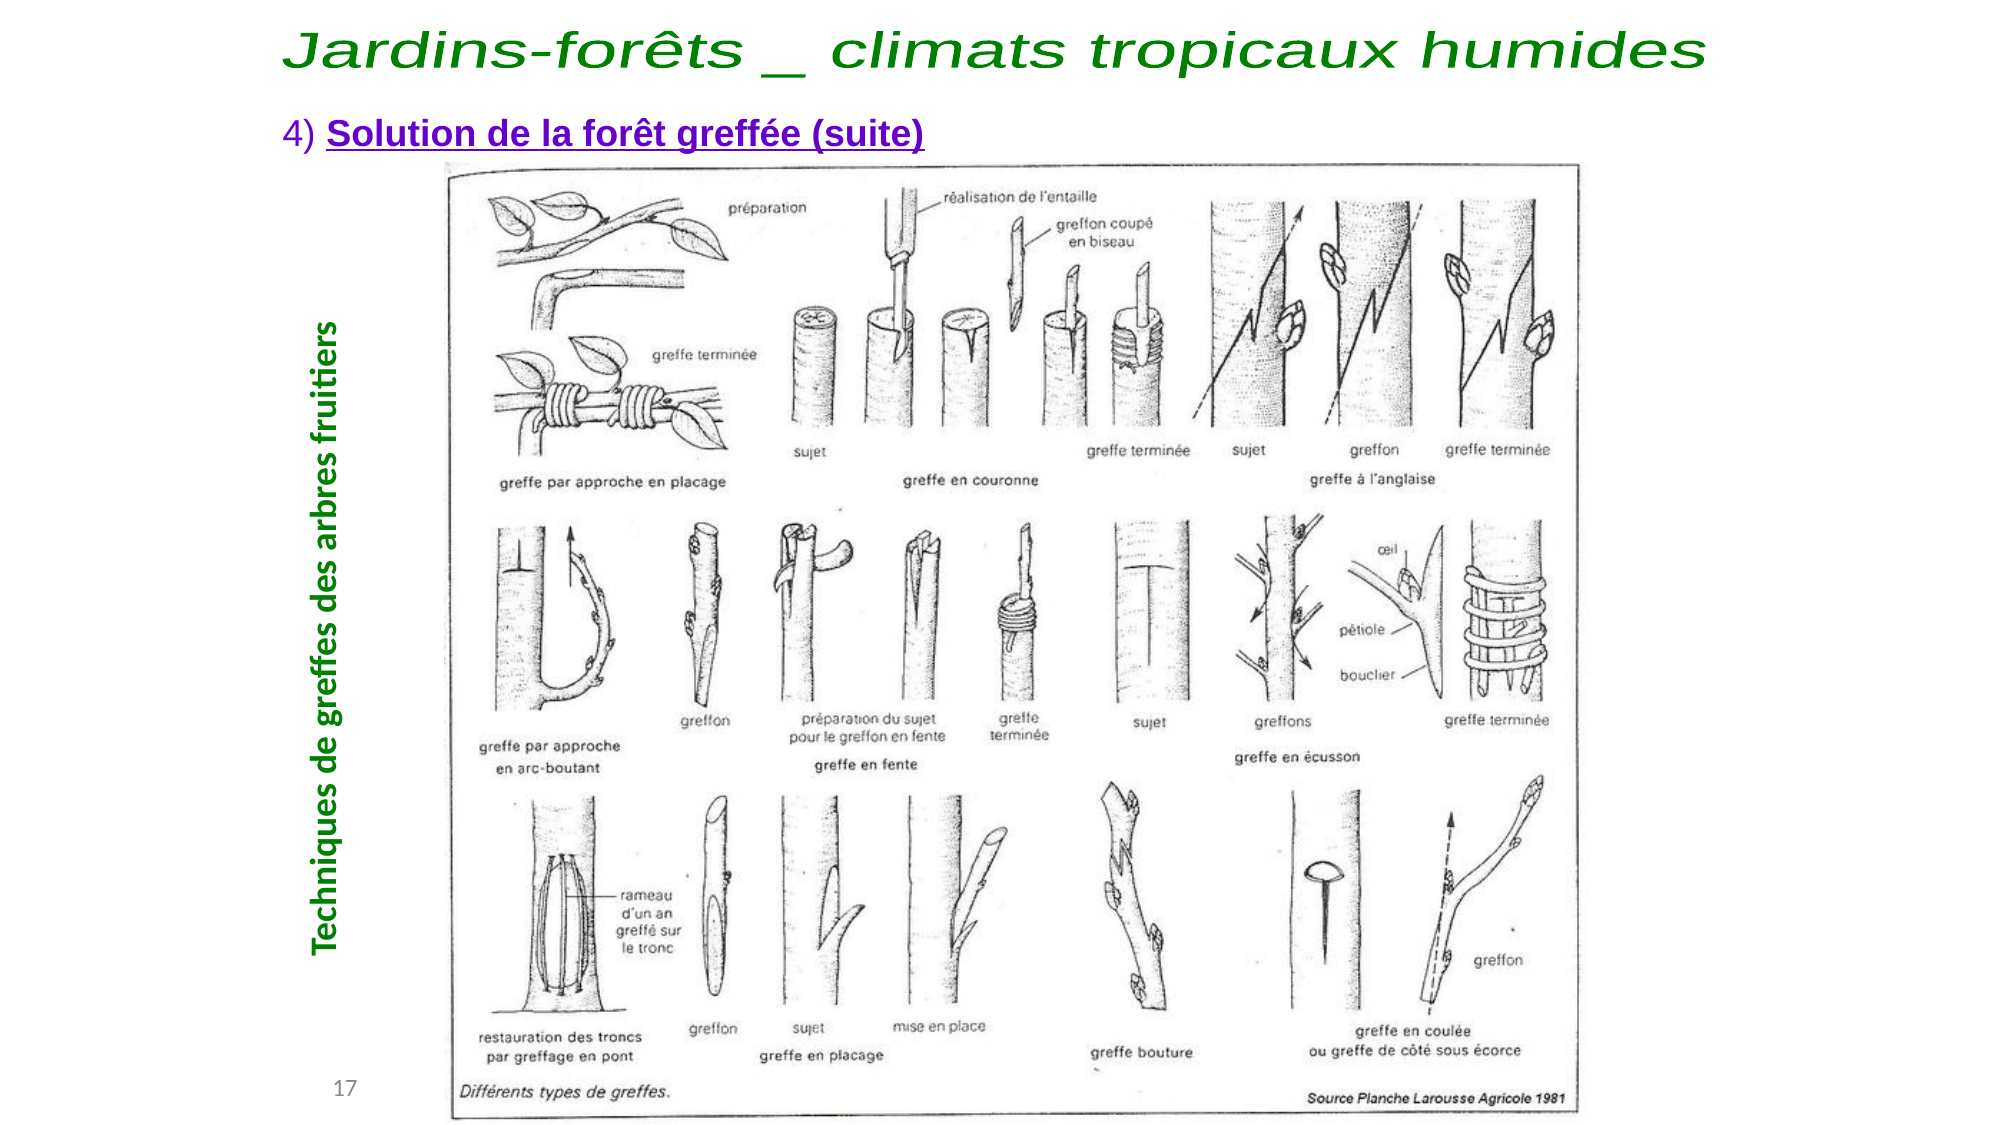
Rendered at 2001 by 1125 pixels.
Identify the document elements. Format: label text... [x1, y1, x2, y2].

text_box 17 [252, 1064, 373, 1109]
picture [444, 162, 1589, 1125]
text_box Techniques de greffes des arbres fruitiers [291, 243, 351, 972]
text_box 4) Solution de la forêt greffée (suite) [267, 101, 1733, 162]
